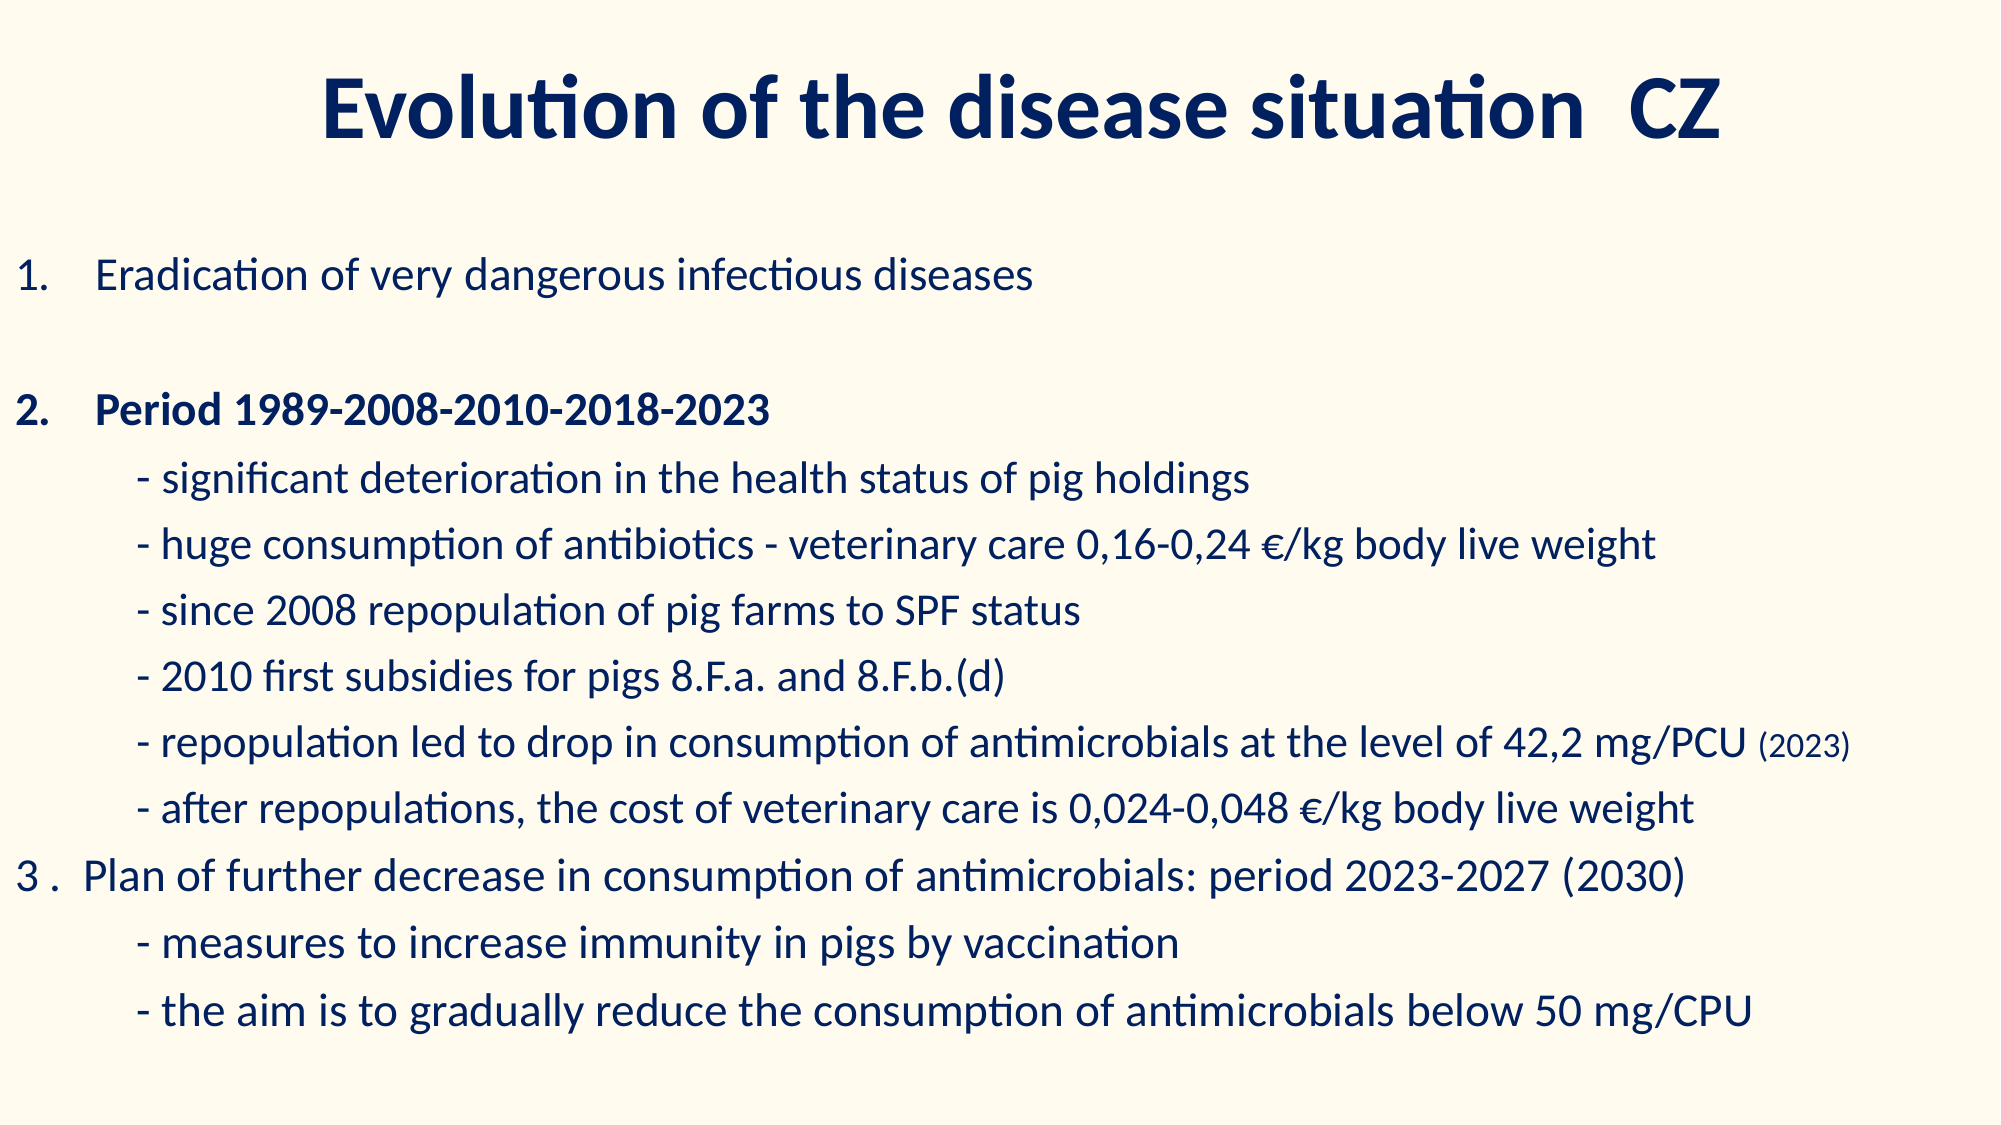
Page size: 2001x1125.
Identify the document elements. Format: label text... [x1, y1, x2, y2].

list Eradication of very dangerous infectious diseases Period 1989-2008-2010-2018-2023 - significant deterioration in the health status of pig holdings - huge consumption of antibiotics - veterinary care 0,16-0,24 €/kg body live weight - since 2008 repopulation of pig farms to SPF status - 2010 first subsidies for pigs 8.F.a. and 8.F.b.(d) - repopulation led to drop in consumption of antimicrobials at the level of 42,2 mg/PCU (2023) - after repopulations, the cost of veterinary care is 0,024-0,048 €/kg body live weight 3 . Plan of further decrease in consumption of antimicrobials: period 2023-2027 (2030) - measures to increase immunity in pigs by vaccination - the aim is to gradually reduce the consumption of antimicrobials below 50 mg/CPU [0, 242, 2000, 1061]
title Evolution of the disease situation CZ [159, 0, 1885, 218]
